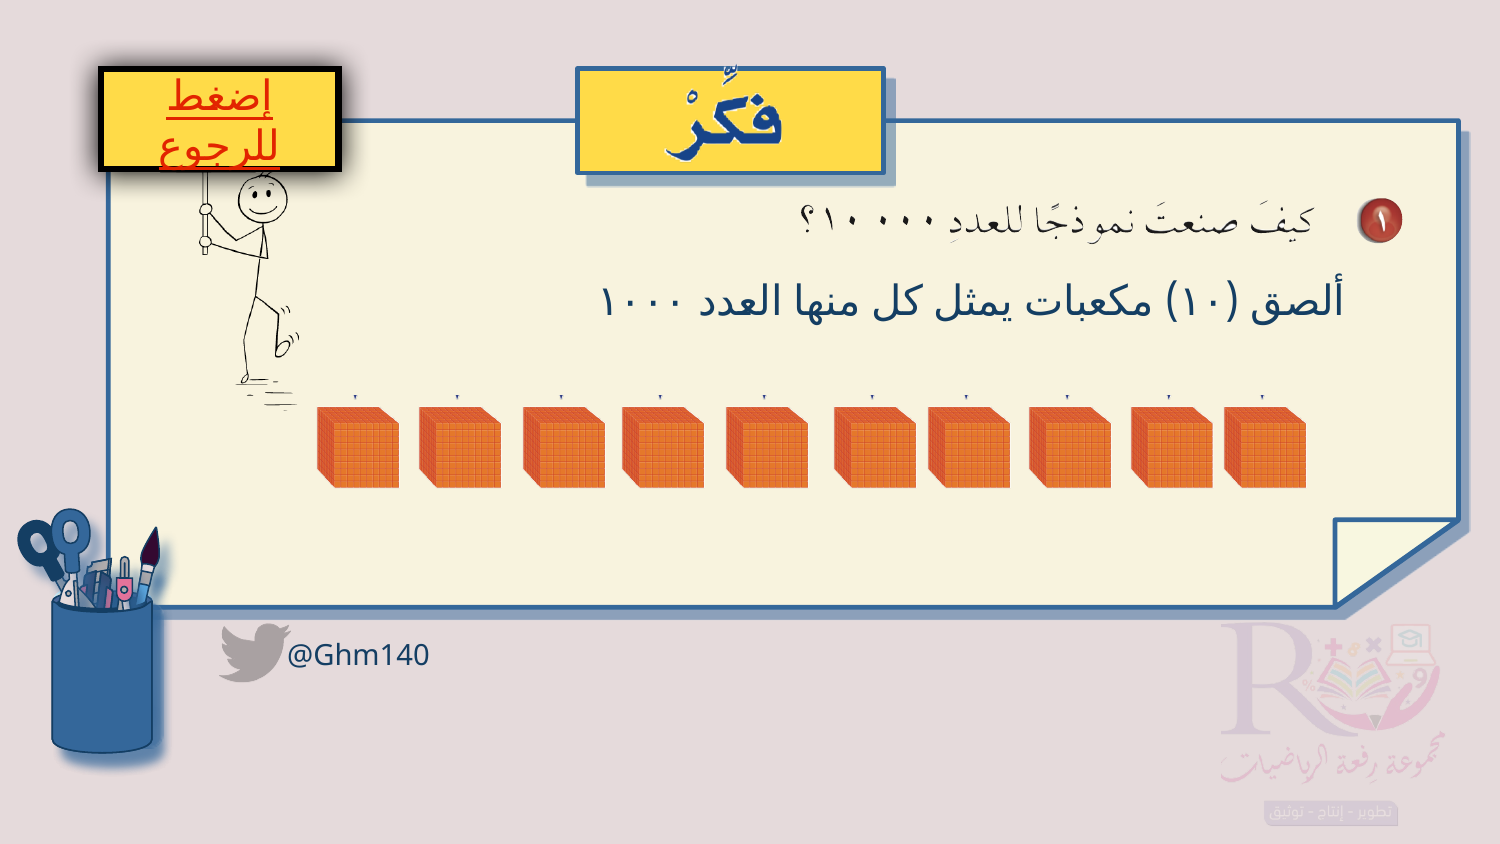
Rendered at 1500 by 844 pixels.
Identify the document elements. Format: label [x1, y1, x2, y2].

text_box [100, 69, 359, 411]
picture [287, 395, 1341, 493]
picture [619, 45, 869, 177]
text_box [17, 67, 1459, 754]
picture [800, 197, 1403, 245]
